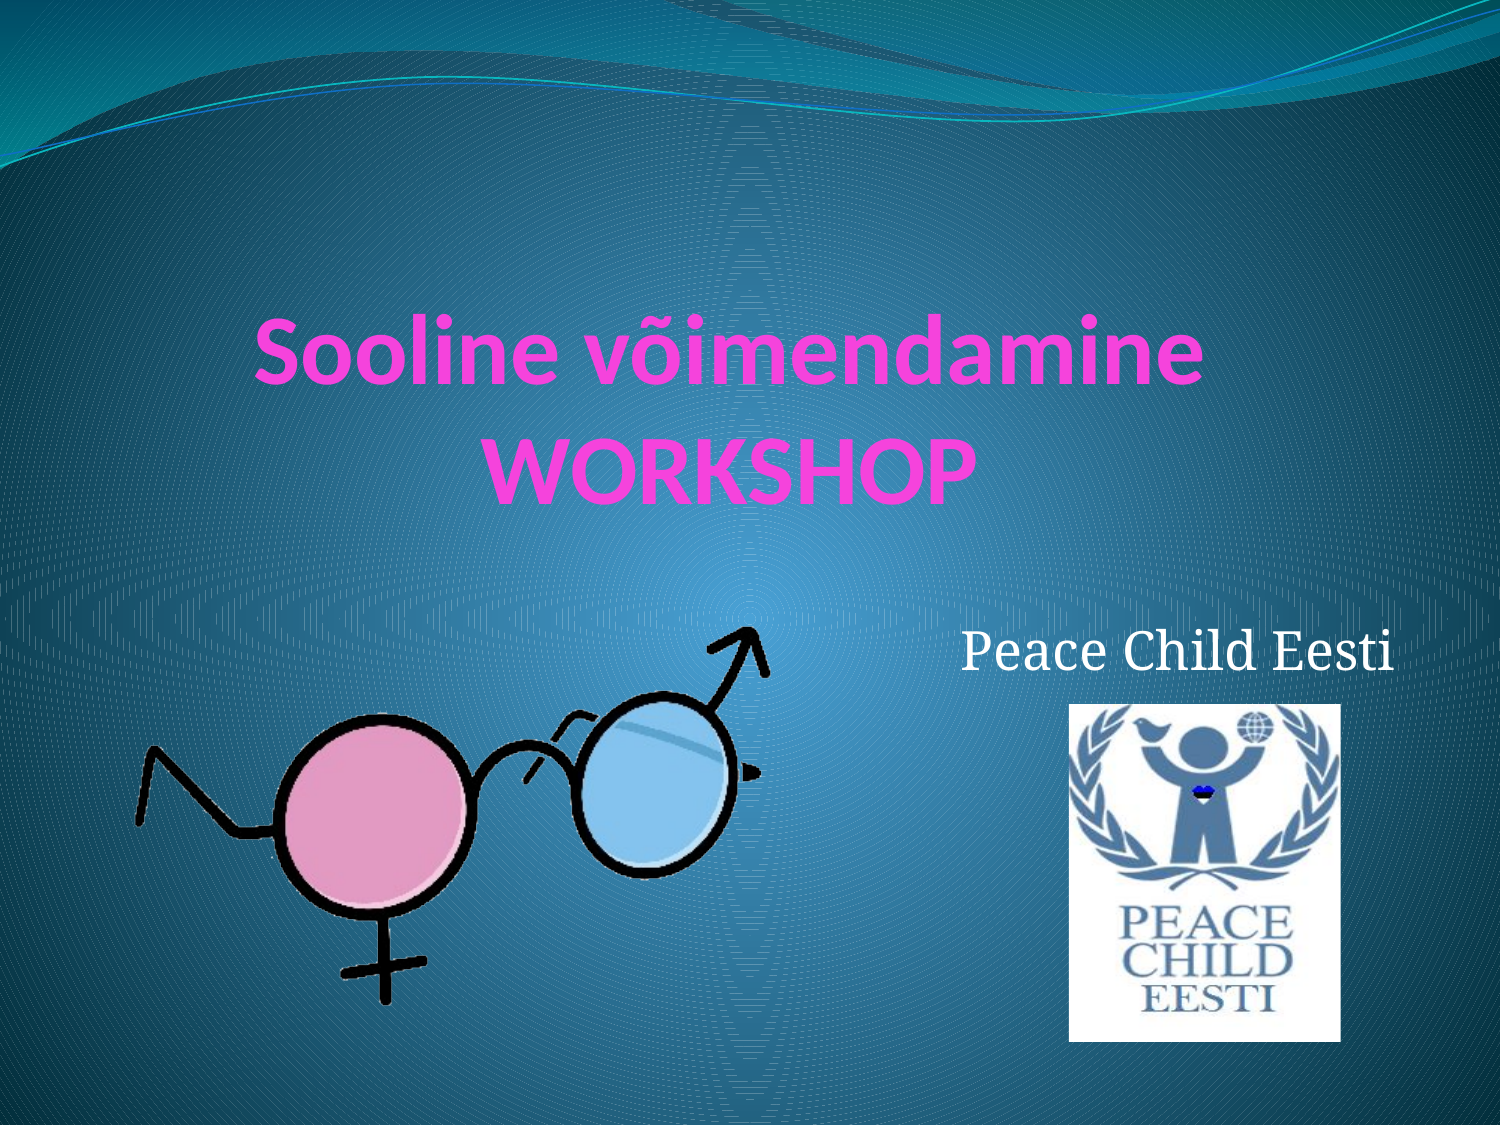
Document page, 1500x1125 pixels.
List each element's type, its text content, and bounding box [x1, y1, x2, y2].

subtitle Peace Child Eesti [827, 609, 1406, 897]
title Sooline võimendamine WORKSHOP [87, 224, 1376, 525]
picture [1068, 703, 1341, 1042]
picture [93, 597, 821, 1034]
